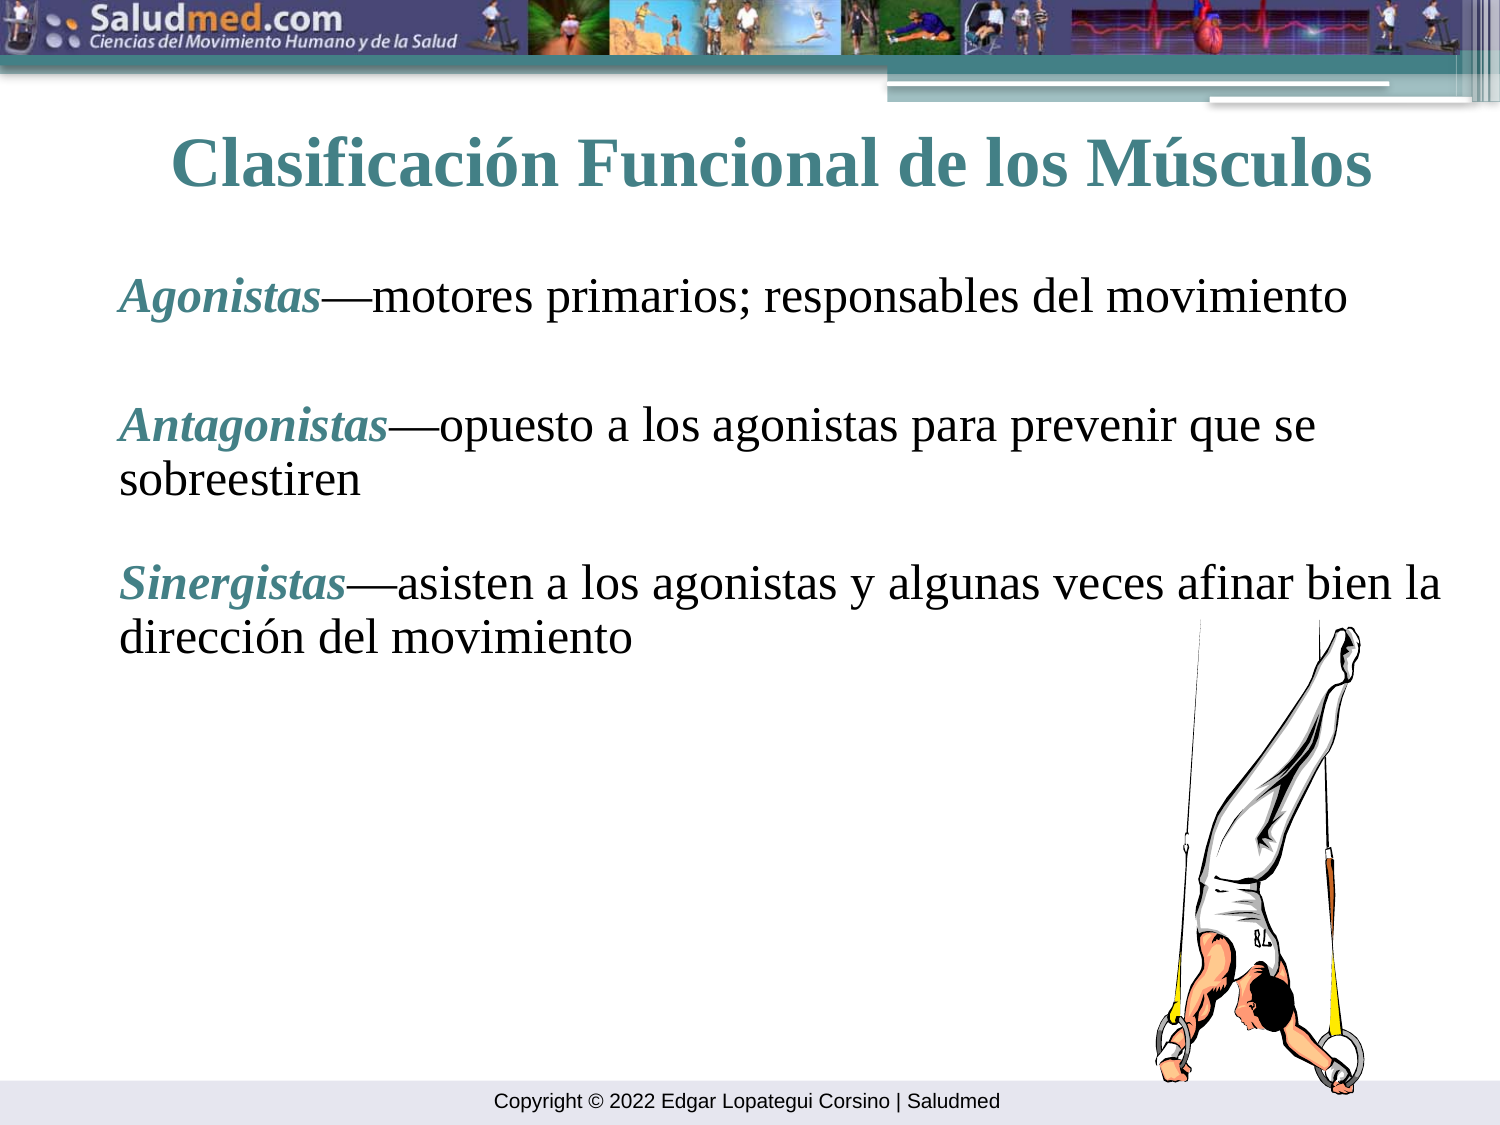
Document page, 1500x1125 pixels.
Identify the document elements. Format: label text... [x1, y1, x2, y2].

text_box Sinergistas—asisten a los agonistas y algunas veces afinar bien la dirección del movimiento [104, 548, 1463, 672]
text_box Antagonistas—opuesto a los agonistas para prevenir que se sobreestiren [104, 390, 1463, 514]
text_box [1150, 614, 1369, 1100]
text_box Agonistas—motores primarios; responsables del movimiento [104, 262, 1463, 332]
text_box Clasificación Funcional de los Músculos [45, 108, 1500, 208]
picture [0, 0, 1460, 55]
